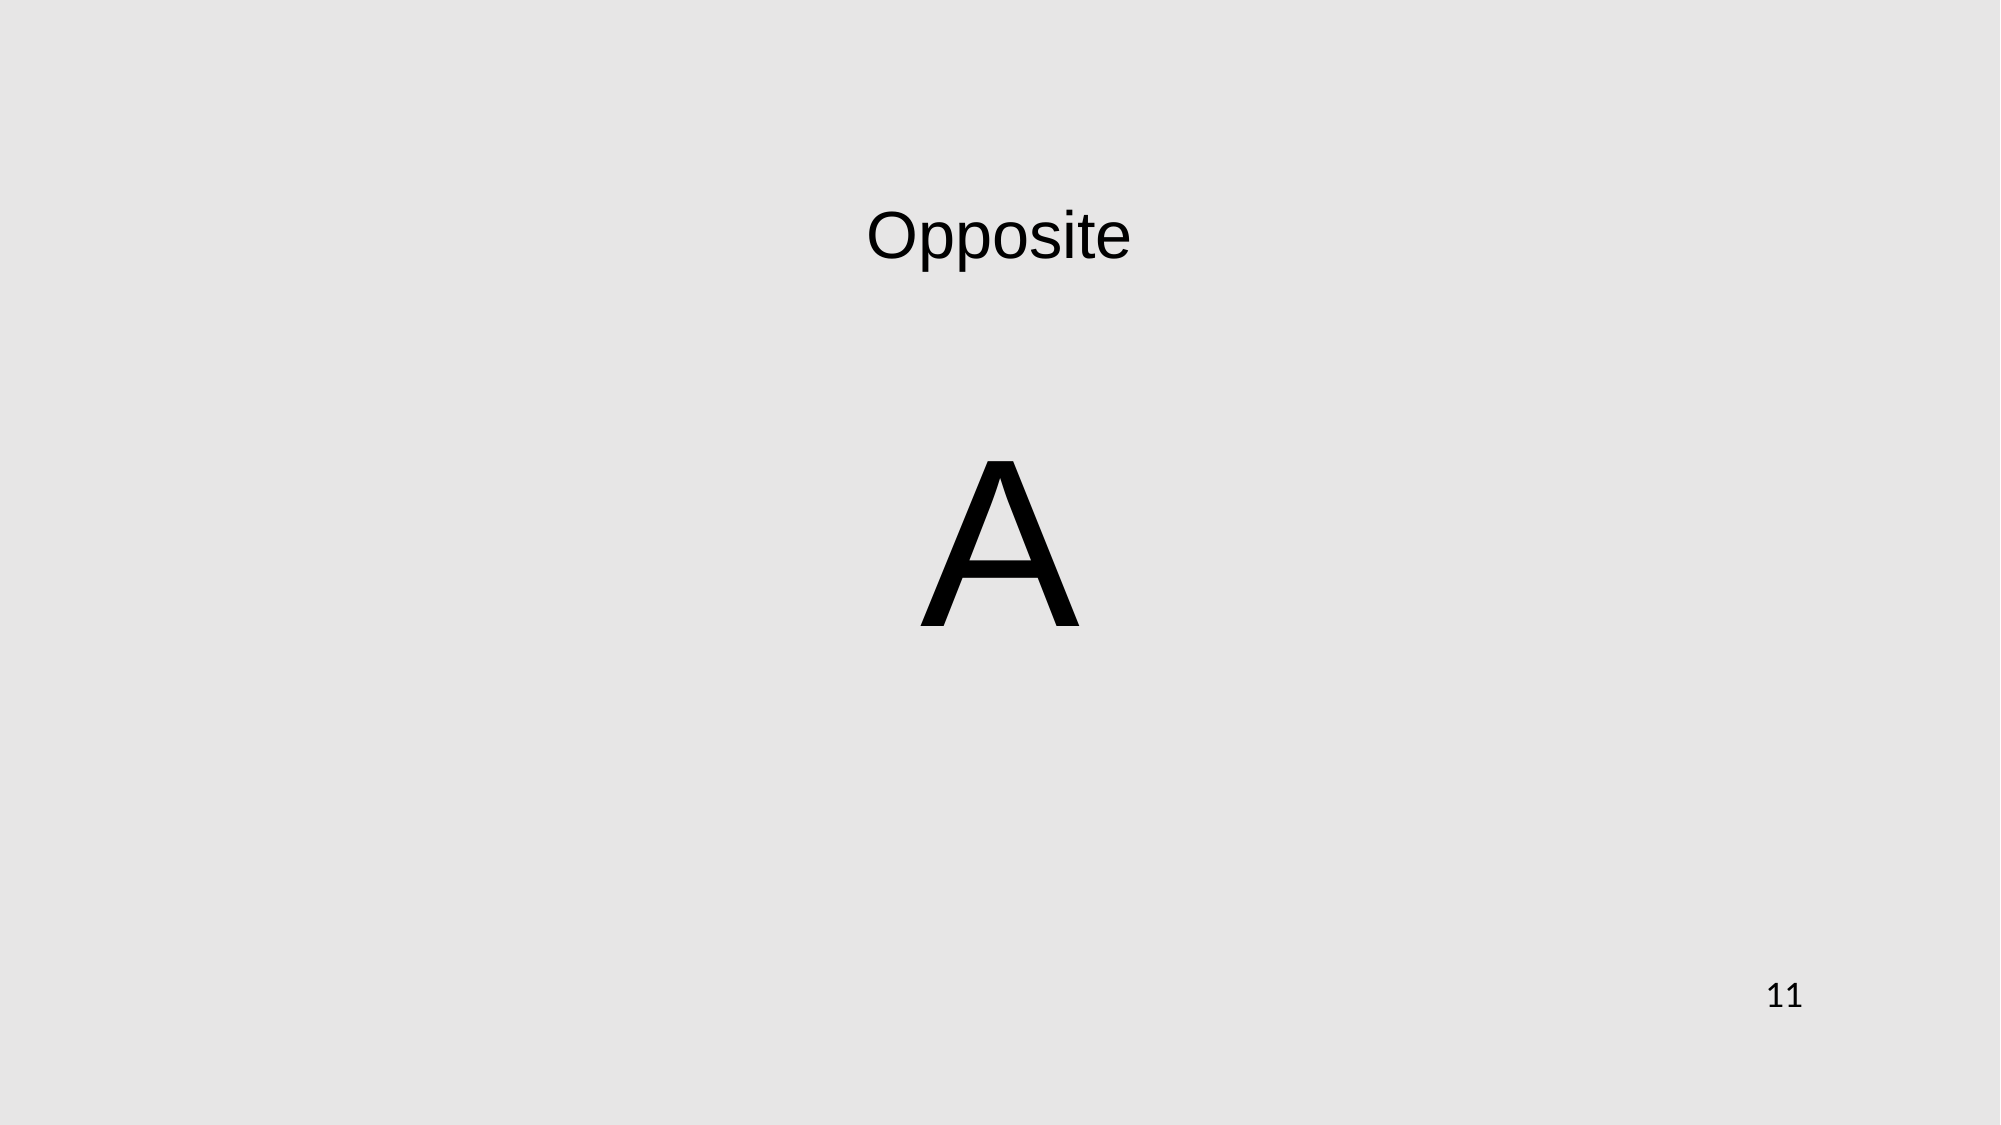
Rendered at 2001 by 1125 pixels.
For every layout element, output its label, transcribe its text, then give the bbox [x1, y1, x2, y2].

text_box 11 [1750, 962, 1819, 1023]
text_box Opposite [851, 184, 1149, 279]
title A [249, 184, 1750, 686]
